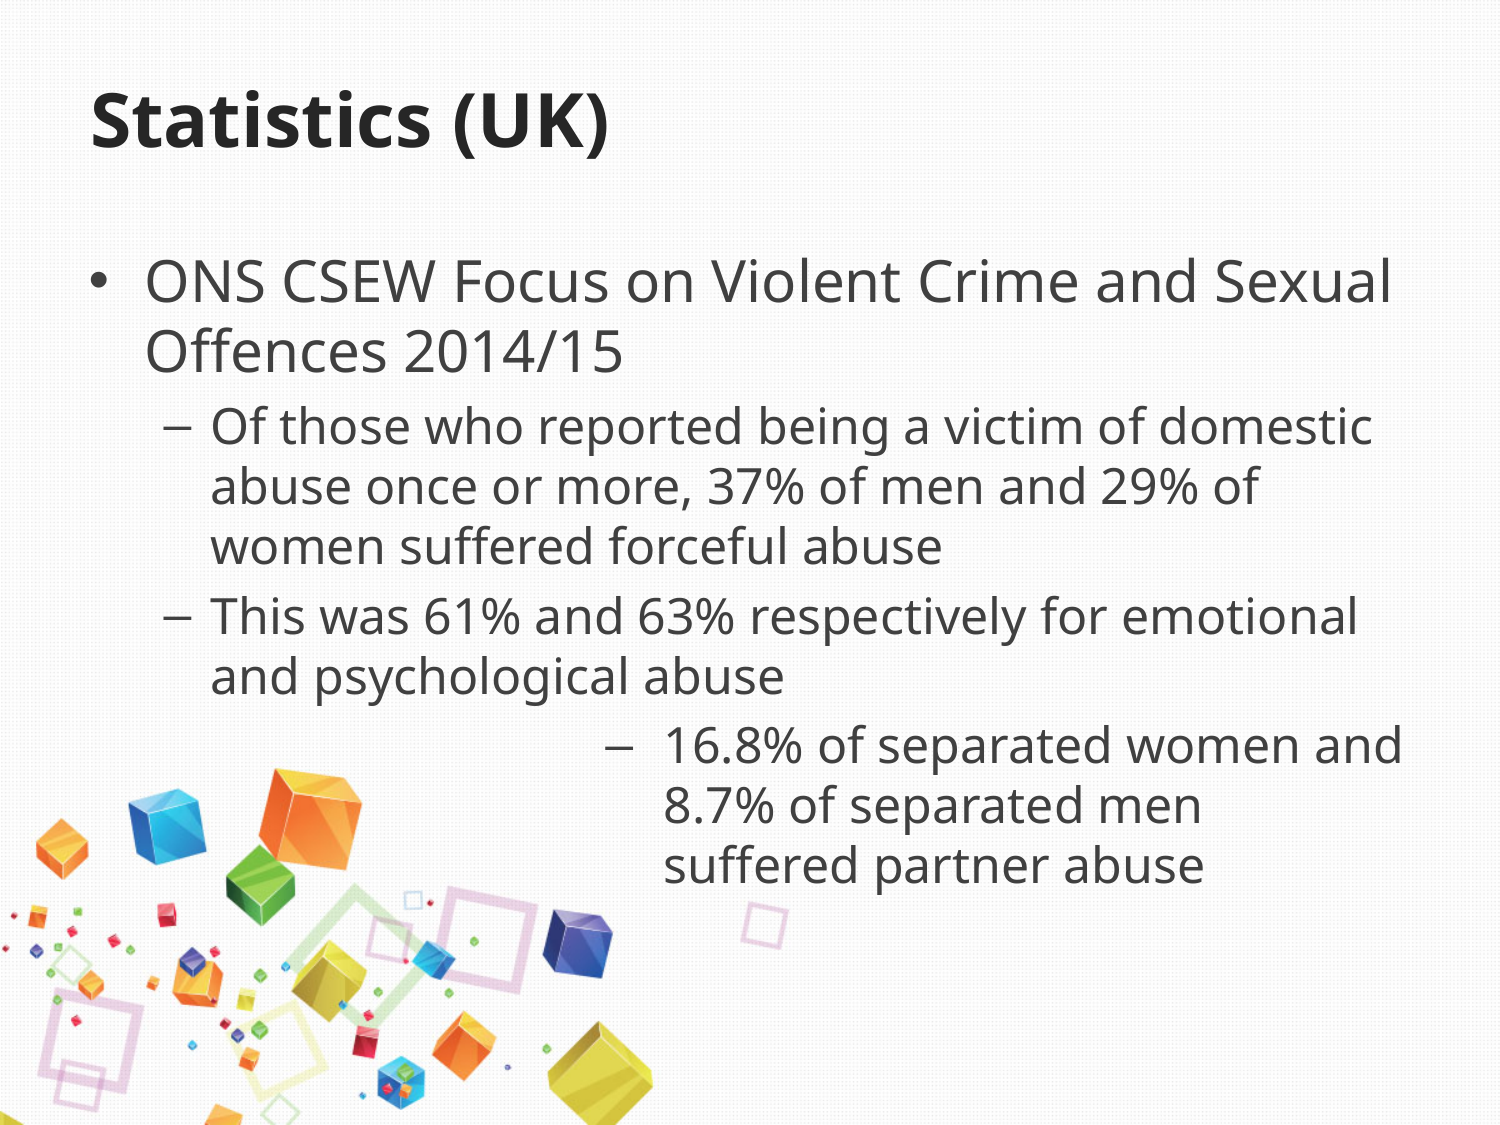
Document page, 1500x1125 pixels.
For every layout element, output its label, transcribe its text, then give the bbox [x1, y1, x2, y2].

title Statistics (UK) [75, 24, 1425, 212]
list ONS CSEW Focus on Violent Crime and Sexual Offences 2014/15 Of those who reported being a victim of domestic abuse once or more, 37% of men and 29% of women suffered forceful abuse This was 61% and 63% respectively for emotional and psychological abuse 16.8% of separated women and 8.7% of separated men suffered partner abuse [73, 236, 1424, 1047]
picture [0, 0, 1500, 1125]
